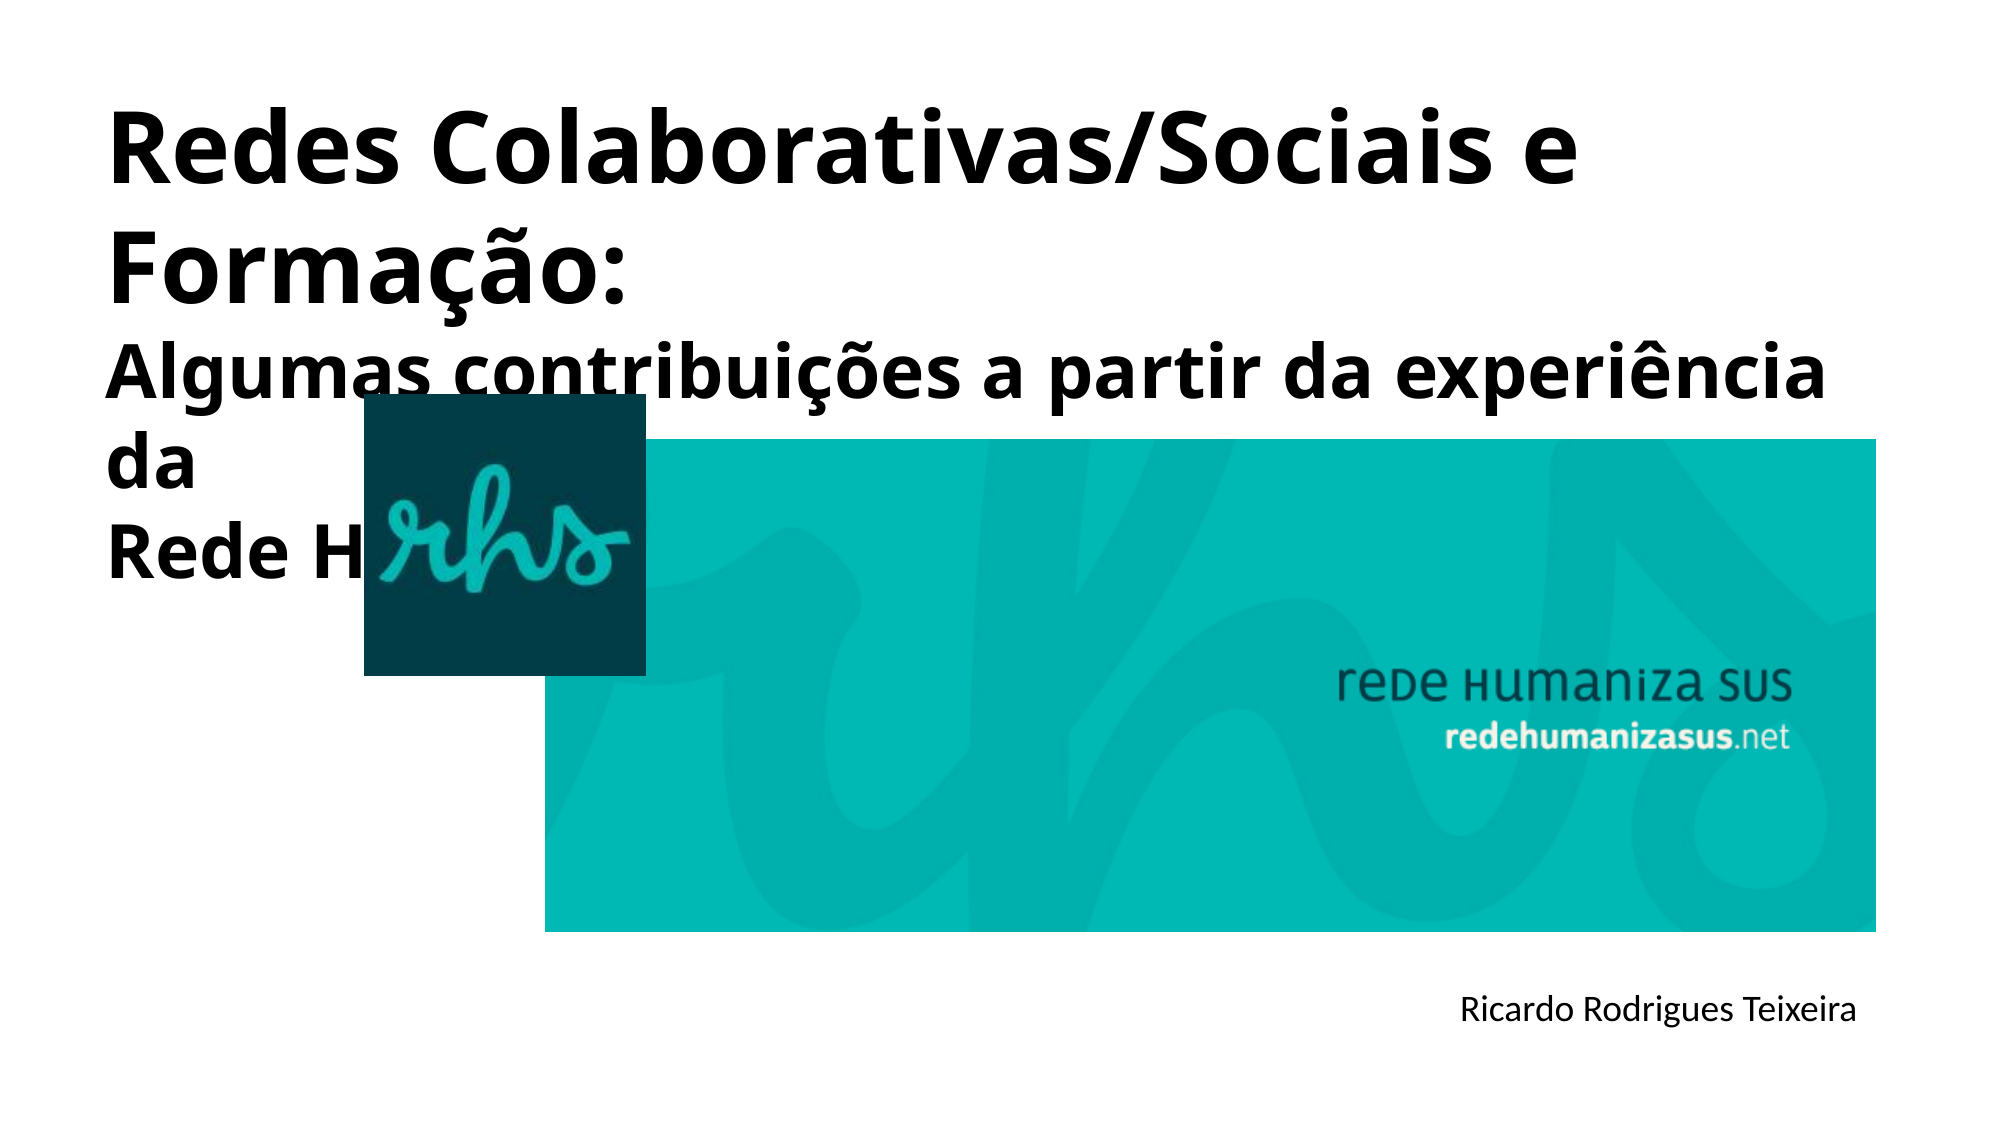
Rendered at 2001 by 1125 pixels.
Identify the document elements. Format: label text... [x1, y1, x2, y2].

picture [364, 394, 1876, 932]
text_box Ricardo Rodrigues Teixeira [1445, 977, 1873, 1037]
text_box Redes Colaborativas/Sociais e Formação: Algumas contribuições a partir da experiência da Rede HumanizaSUS (RHS) [90, 76, 1876, 646]
